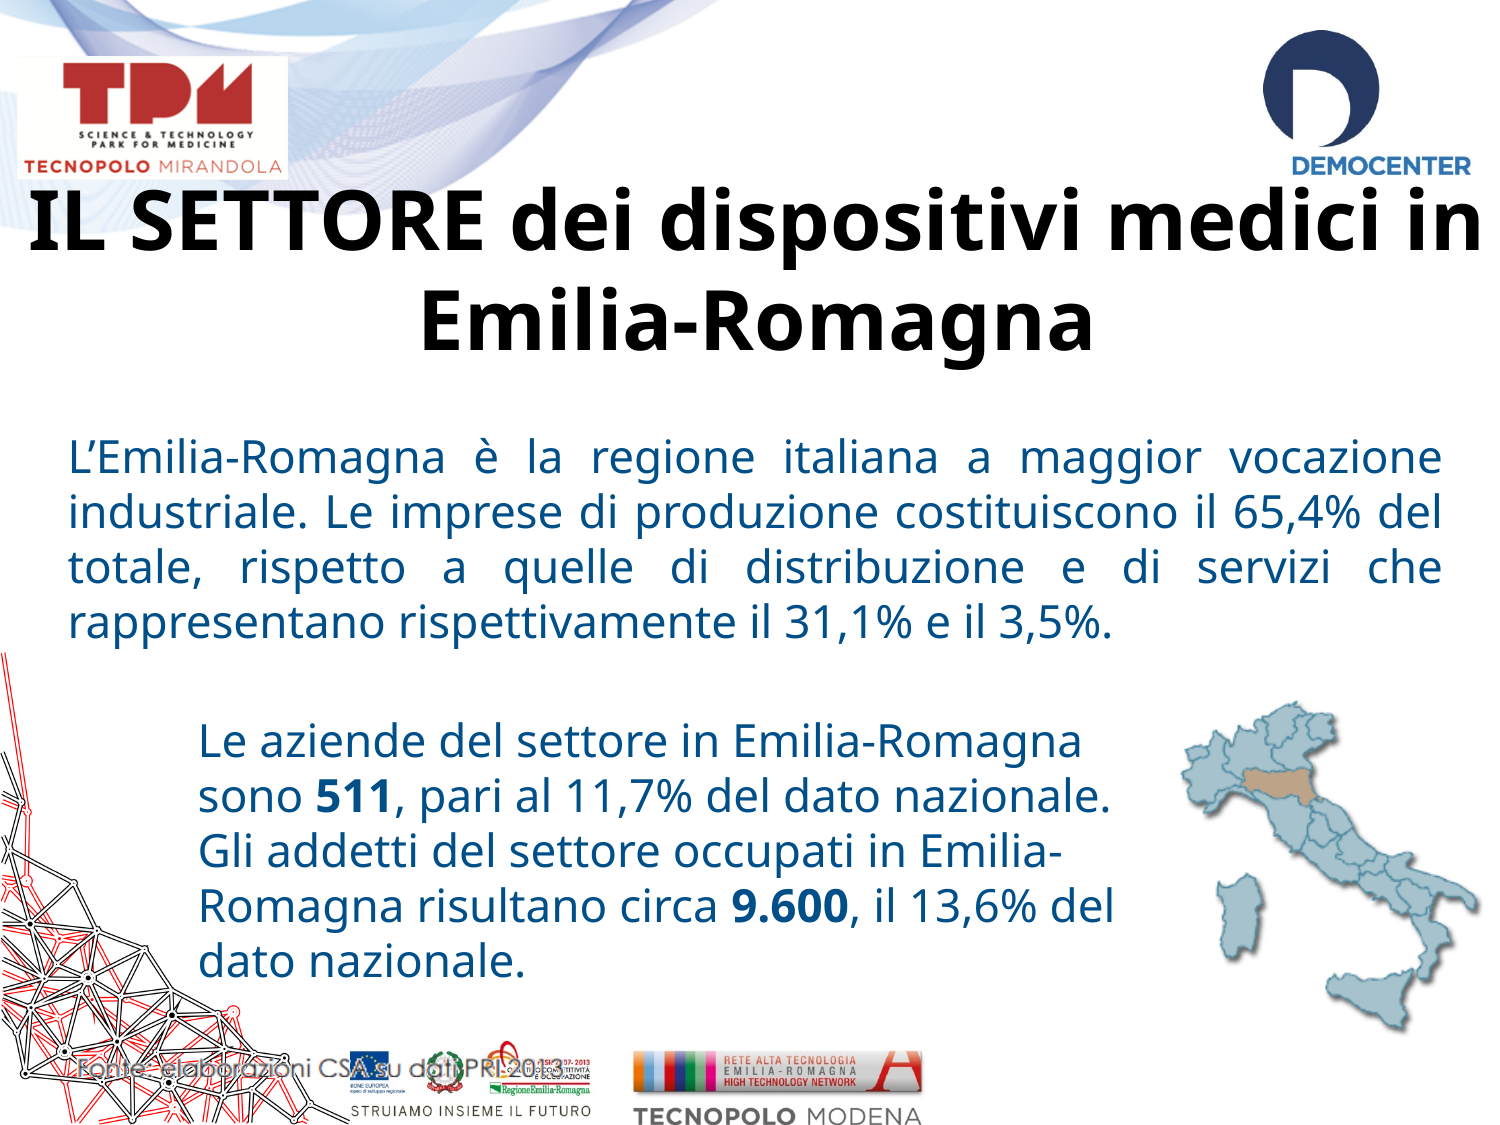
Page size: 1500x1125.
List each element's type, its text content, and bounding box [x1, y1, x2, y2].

picture [1263, 30, 1471, 160]
picture [0, 0, 740, 160]
picture [1161, 680, 1497, 1050]
title IL SETTORE dei dispositivi medici in Emilia-Romagna [0, 160, 1500, 374]
text_box Le aziende del settore in Emilia-Romagna sono 511, pari al 11,7% del dato nazionale. Gli addetti del settore occupati in Emilia-Romagna risultano circa 9.600, il 13,6% del dato nazionale. [182, 704, 1156, 994]
text_box L’Emilia-Romagna è la regione italiana a maggior vocazione industriale. Le imprese di produzione costituiscono il 65,4% del totale, rispetto a quelle di distribuzione e di servizi che rappresentano rispettivamente il 31,1% e il 3,5%. [53, 420, 1459, 656]
picture [631, 1049, 927, 1125]
picture [0, 652, 597, 1125]
